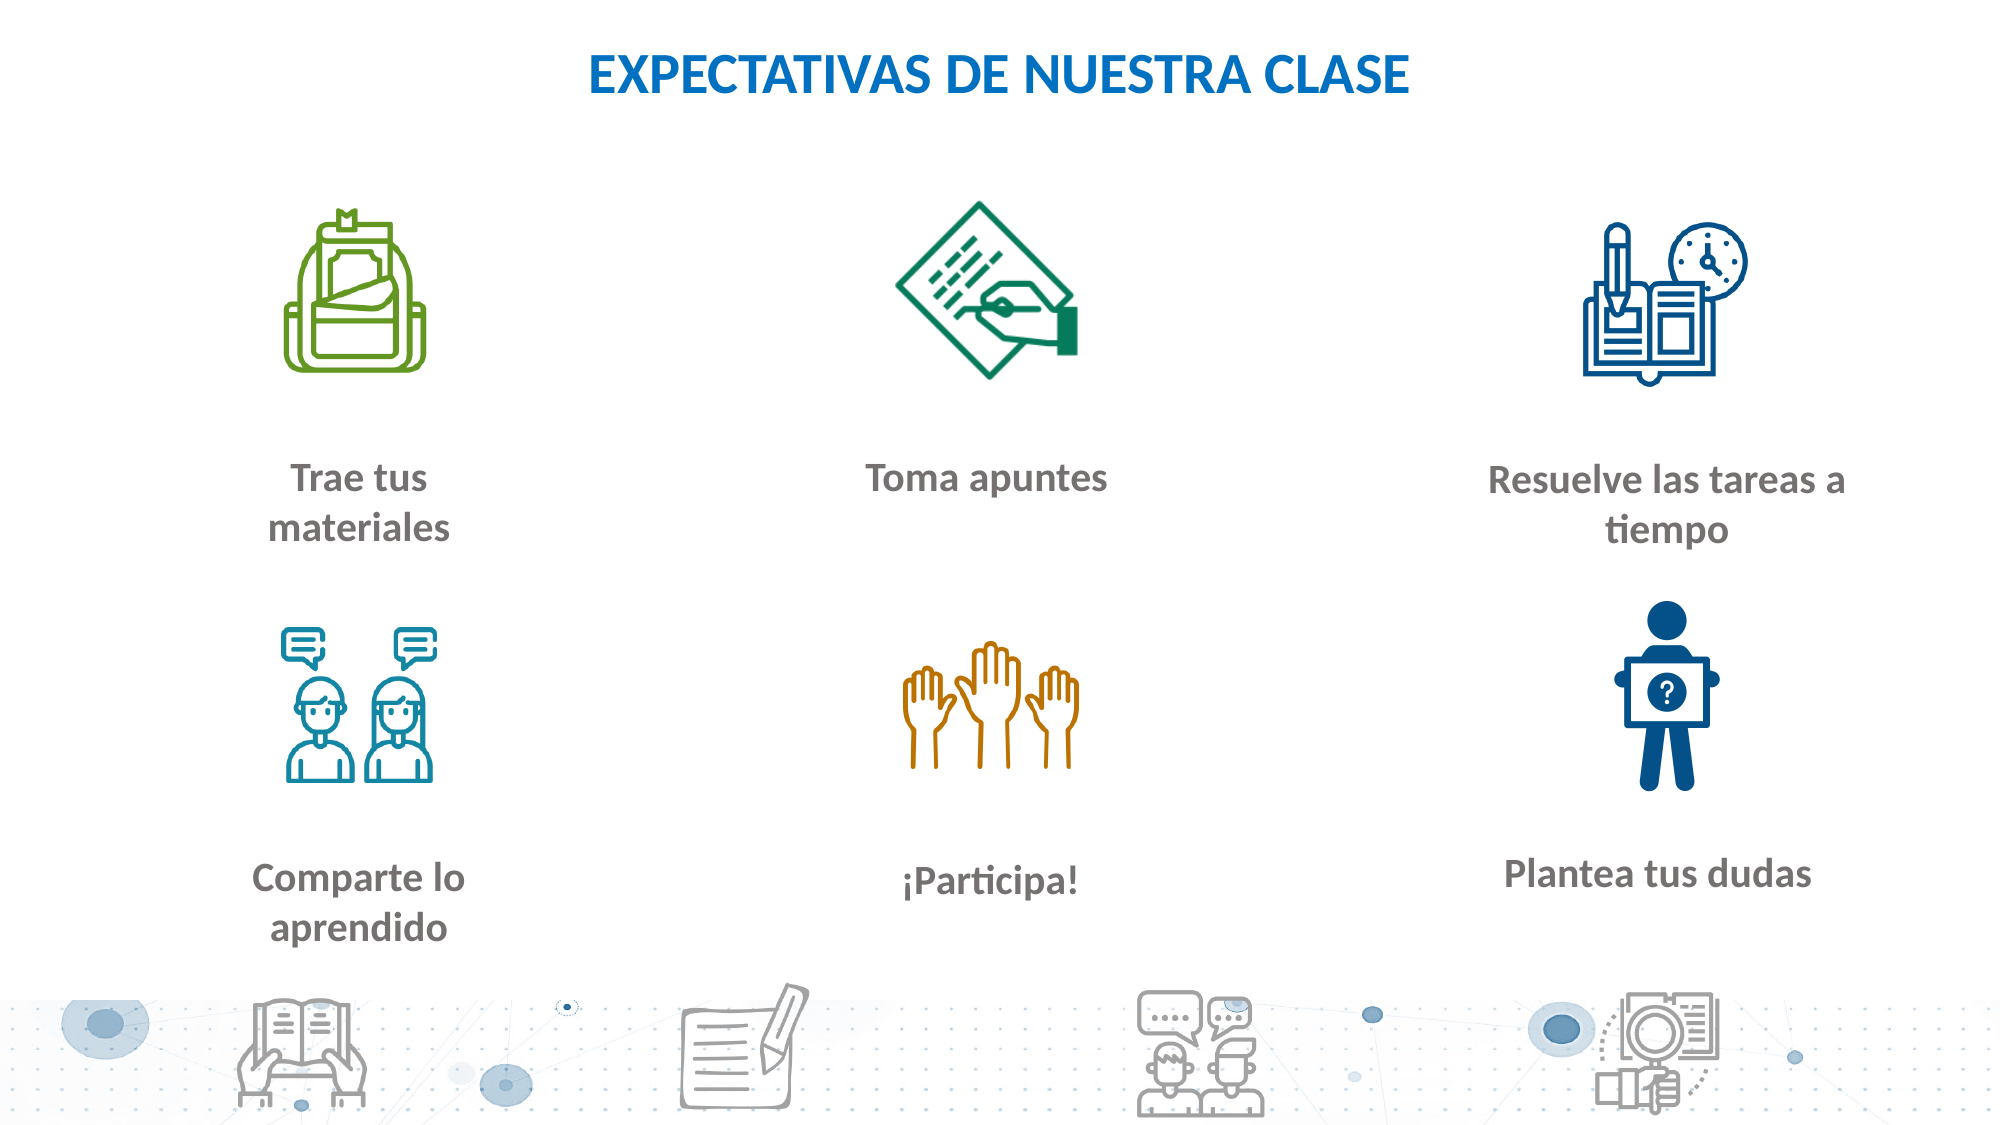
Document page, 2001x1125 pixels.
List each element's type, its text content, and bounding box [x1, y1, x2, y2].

text_box Plantea tus dudas [1486, 838, 1830, 904]
text_box Toma apuntes [815, 442, 1159, 507]
text_box EXPECTATIVAS DE NUESTRA CLASE [396, 27, 1604, 113]
picture [1580, 219, 1750, 389]
picture [267, 202, 442, 378]
text_box Resuelve las tareas a tiempo [1409, 444, 1926, 560]
picture [898, 612, 1083, 797]
picture [868, 172, 1105, 409]
text_box Trae tus materiales [187, 442, 531, 557]
picture [1567, 596, 1767, 796]
picture [281, 627, 437, 783]
text_box ¡Participa! [819, 845, 1162, 911]
picture [0, 981, 2000, 1125]
text_box Comparte lo aprendido [145, 842, 572, 958]
